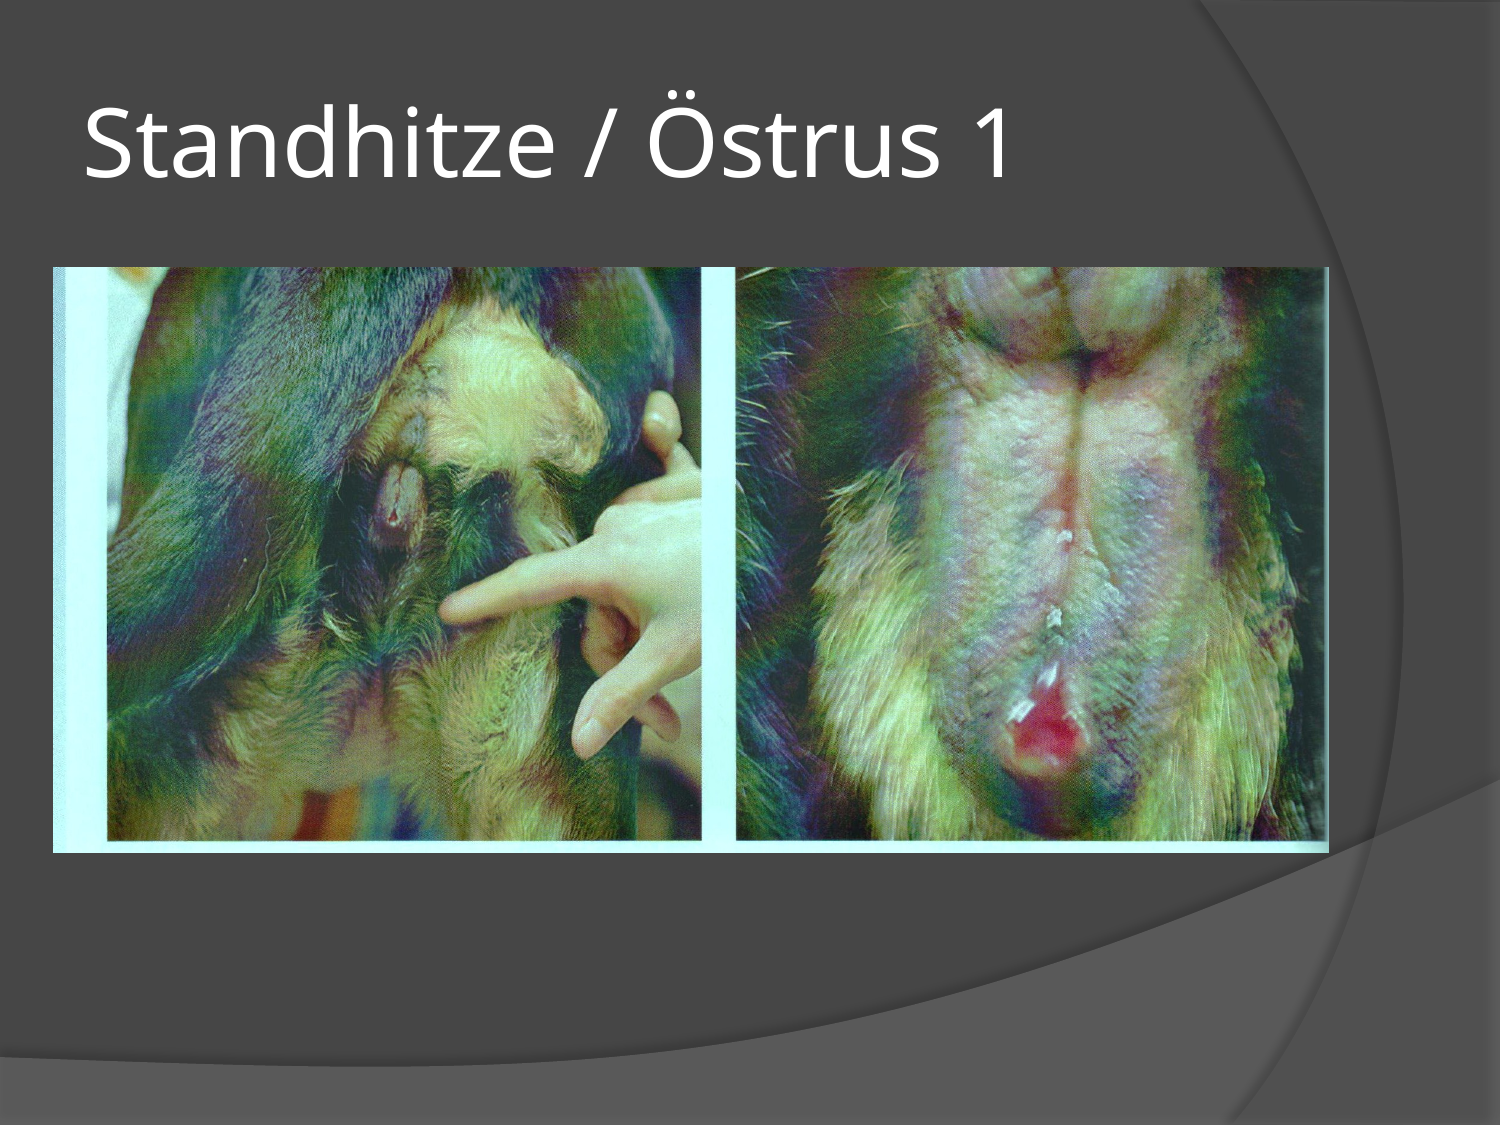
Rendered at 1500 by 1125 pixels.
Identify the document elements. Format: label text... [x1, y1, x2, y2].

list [52, 266, 1329, 853]
title Standhitze / Östrus 1 [75, 45, 1300, 233]
